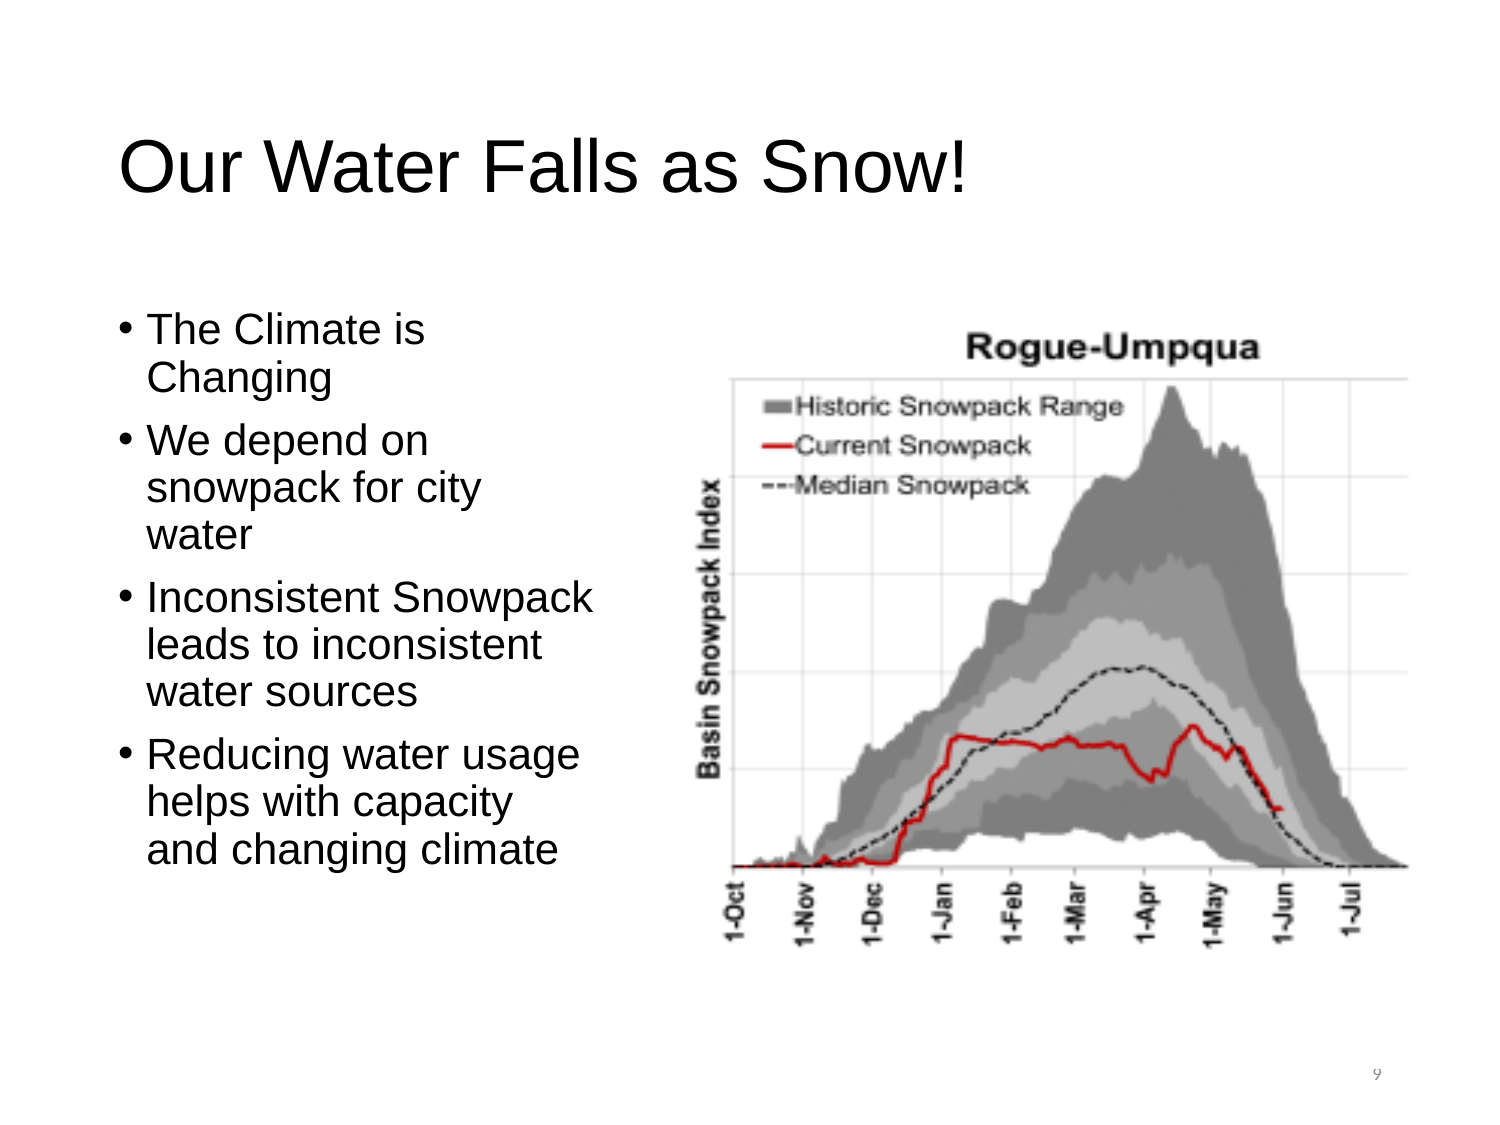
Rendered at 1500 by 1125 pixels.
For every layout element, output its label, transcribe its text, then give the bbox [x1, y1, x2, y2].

picture [612, 246, 1497, 1069]
slide_number 9 [1059, 1069, 1397, 1103]
title Our Water Falls as Snow! [103, 59, 1397, 278]
list The Climate is Changing We depend on snowpack for city water Inconsistent Snowpack leads to inconsistent water sources Reducing water usage helps with capacity and changing climate [103, 299, 612, 1014]
